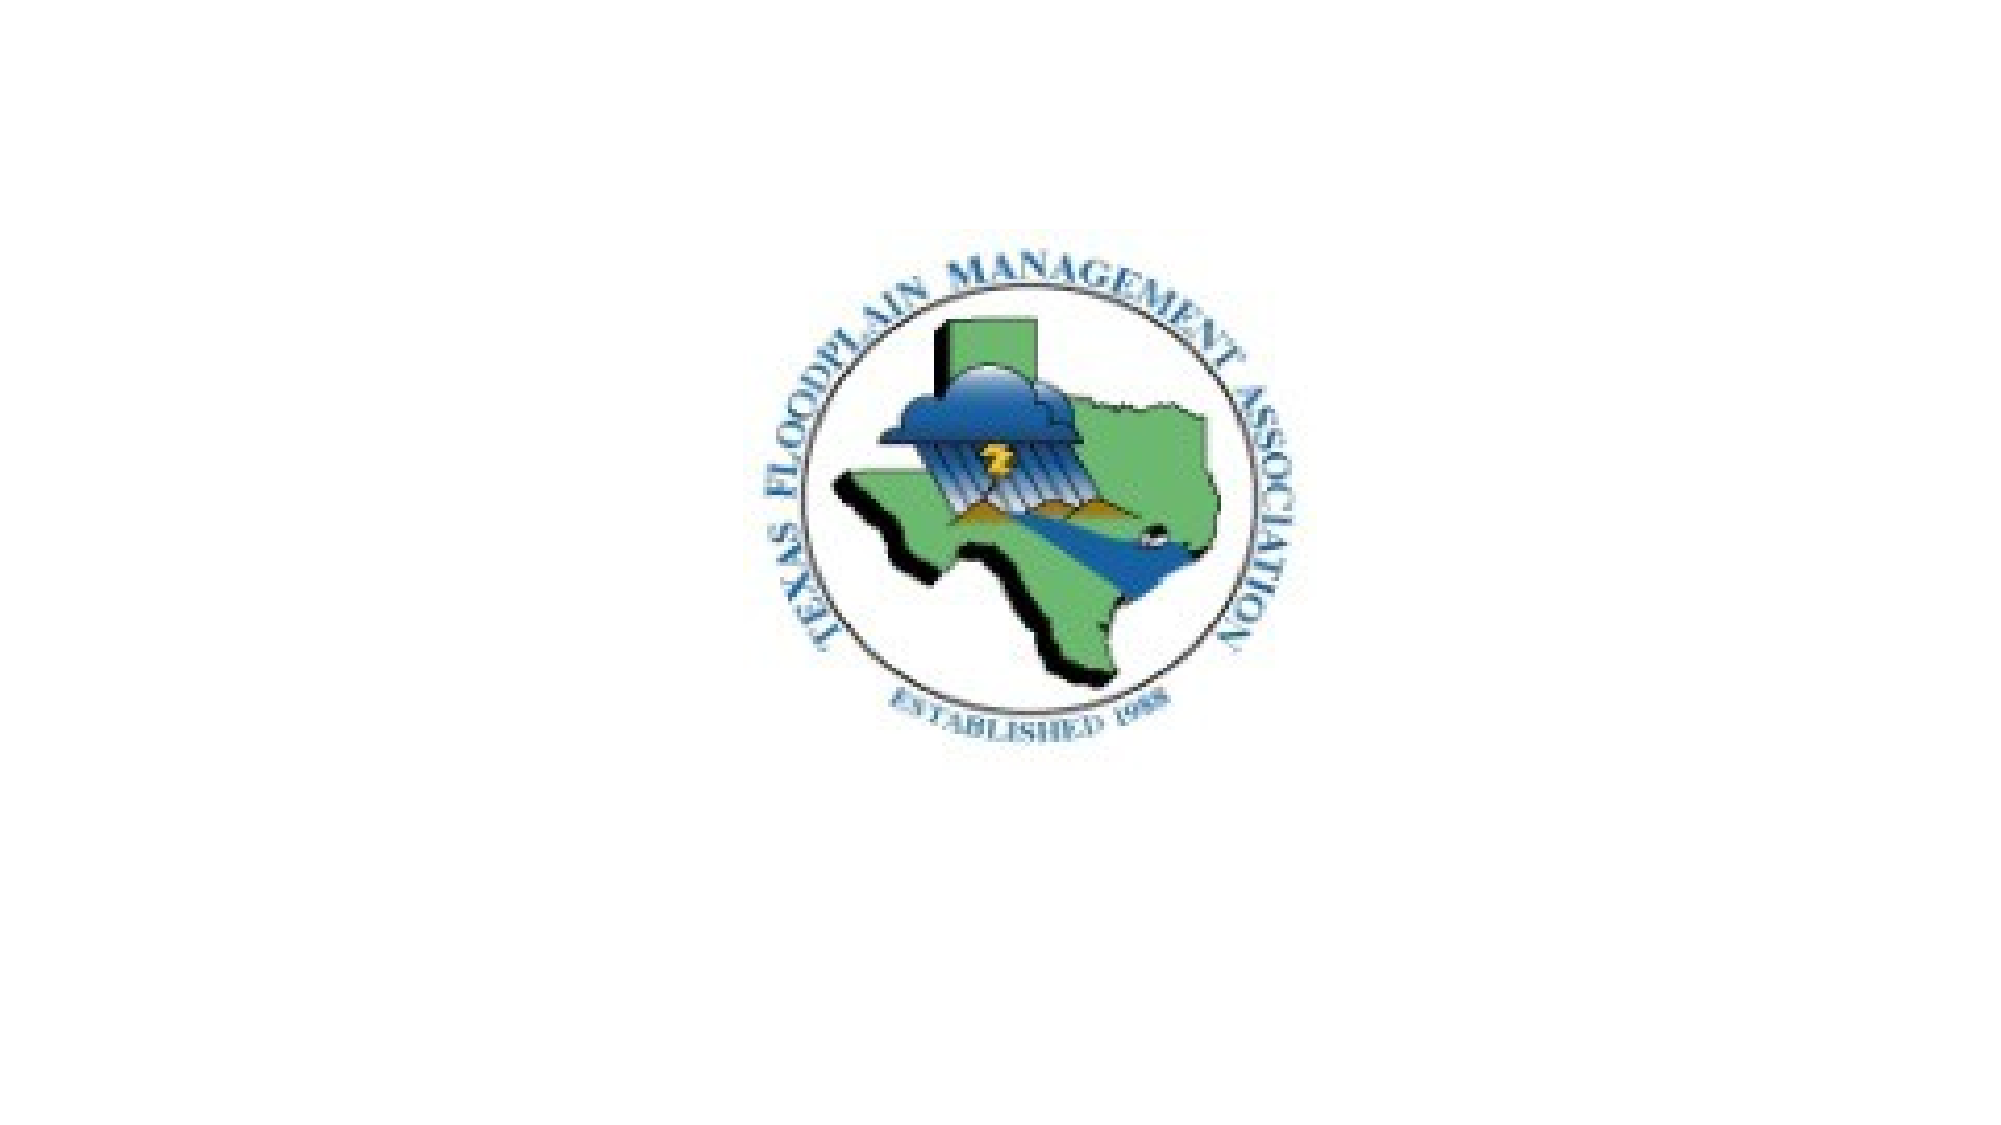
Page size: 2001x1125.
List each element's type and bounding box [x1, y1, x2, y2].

picture [743, 229, 1317, 770]
